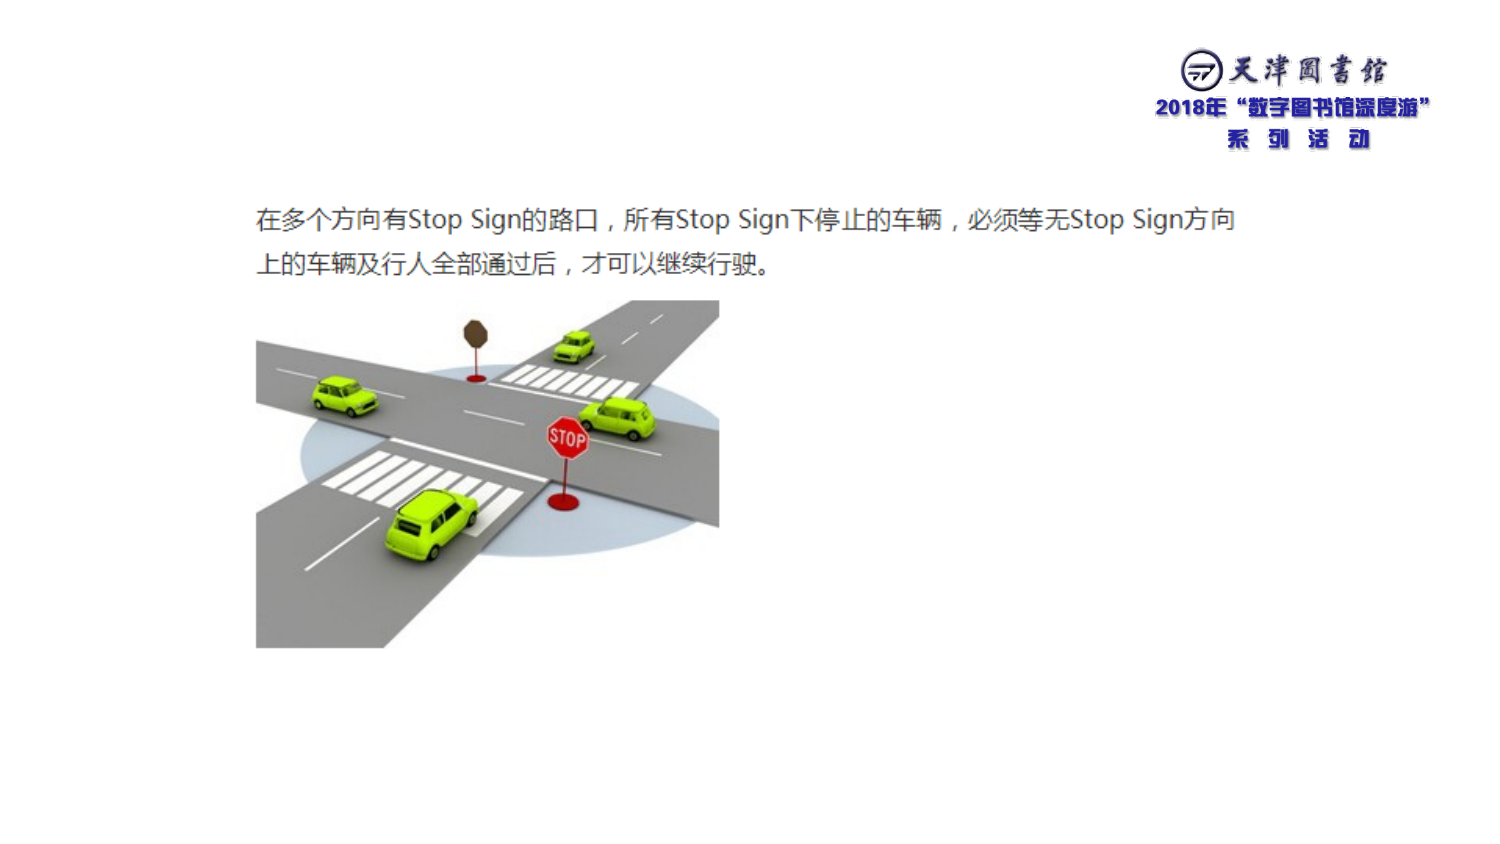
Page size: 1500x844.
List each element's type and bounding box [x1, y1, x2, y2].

picture [236, 28, 1475, 675]
